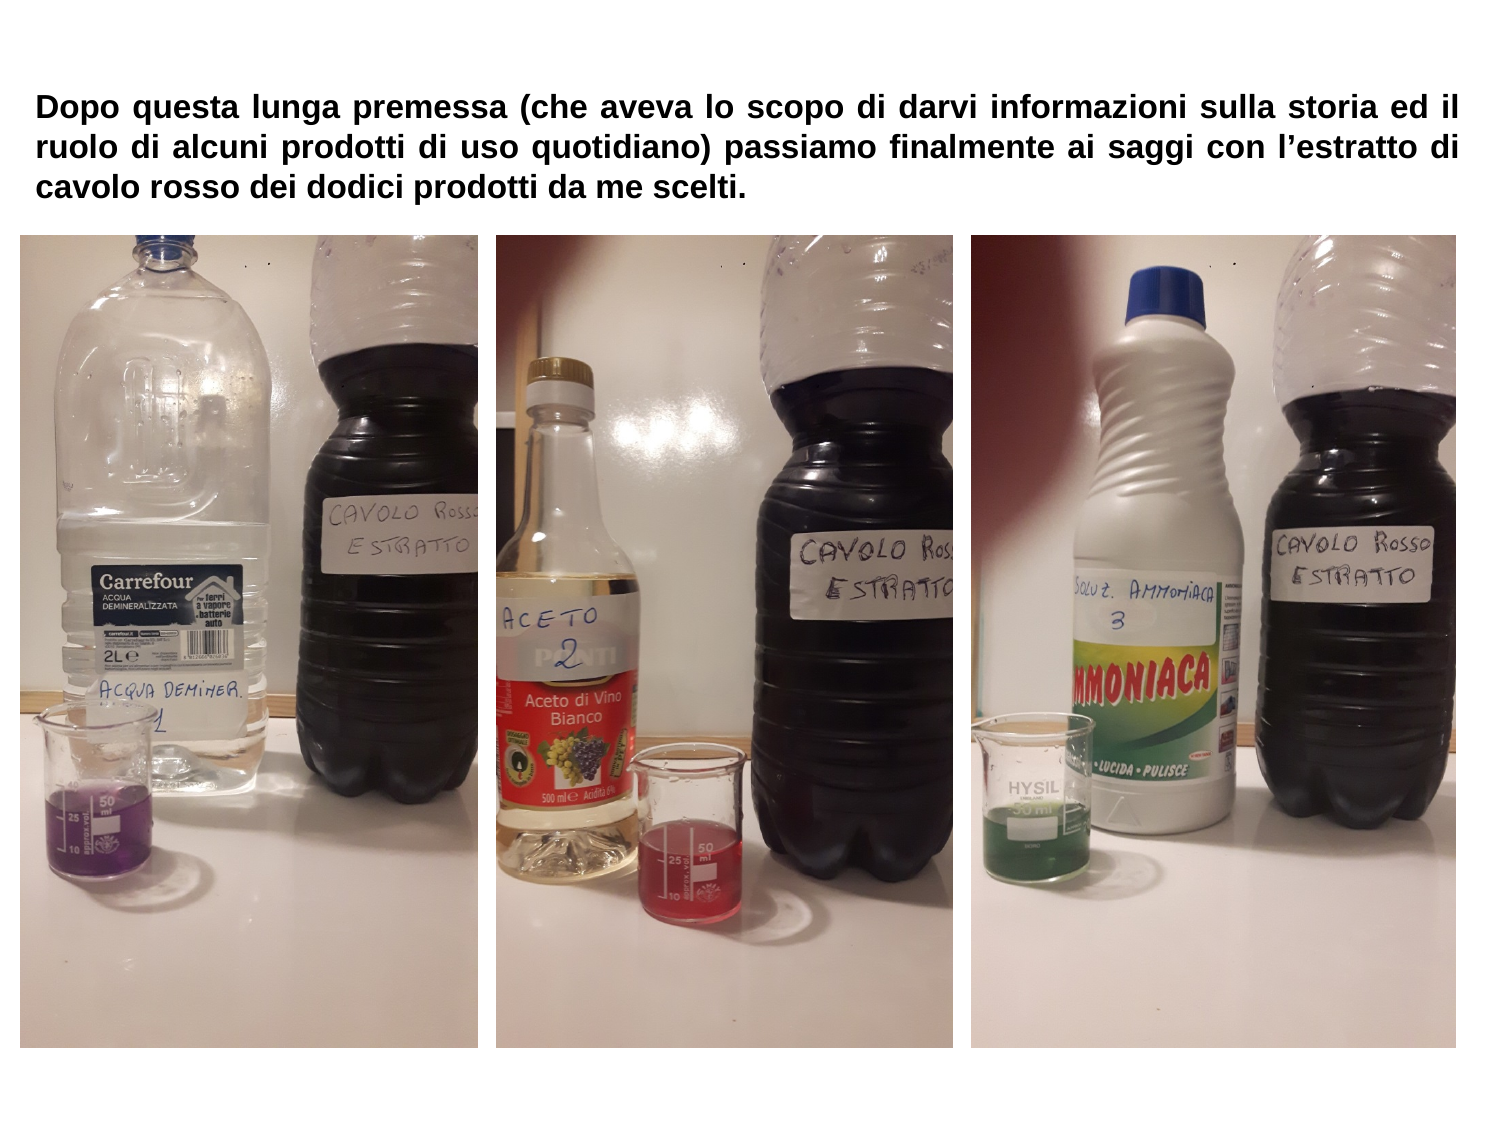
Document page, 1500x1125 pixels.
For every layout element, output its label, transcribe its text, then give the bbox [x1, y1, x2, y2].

text_box Dopo questa lunga premessa (che aveva lo scopo di darvi informazioni sulla storia ed il ruolo di alcuni prodotti di uso quotidiano) passiamo finalmente ai saggi con l’estratto di cavolo rosso dei dodici prodotti da me scelti. [20, 77, 1477, 213]
picture [20, 235, 478, 1048]
picture [971, 235, 1456, 1048]
picture [496, 235, 954, 1048]
